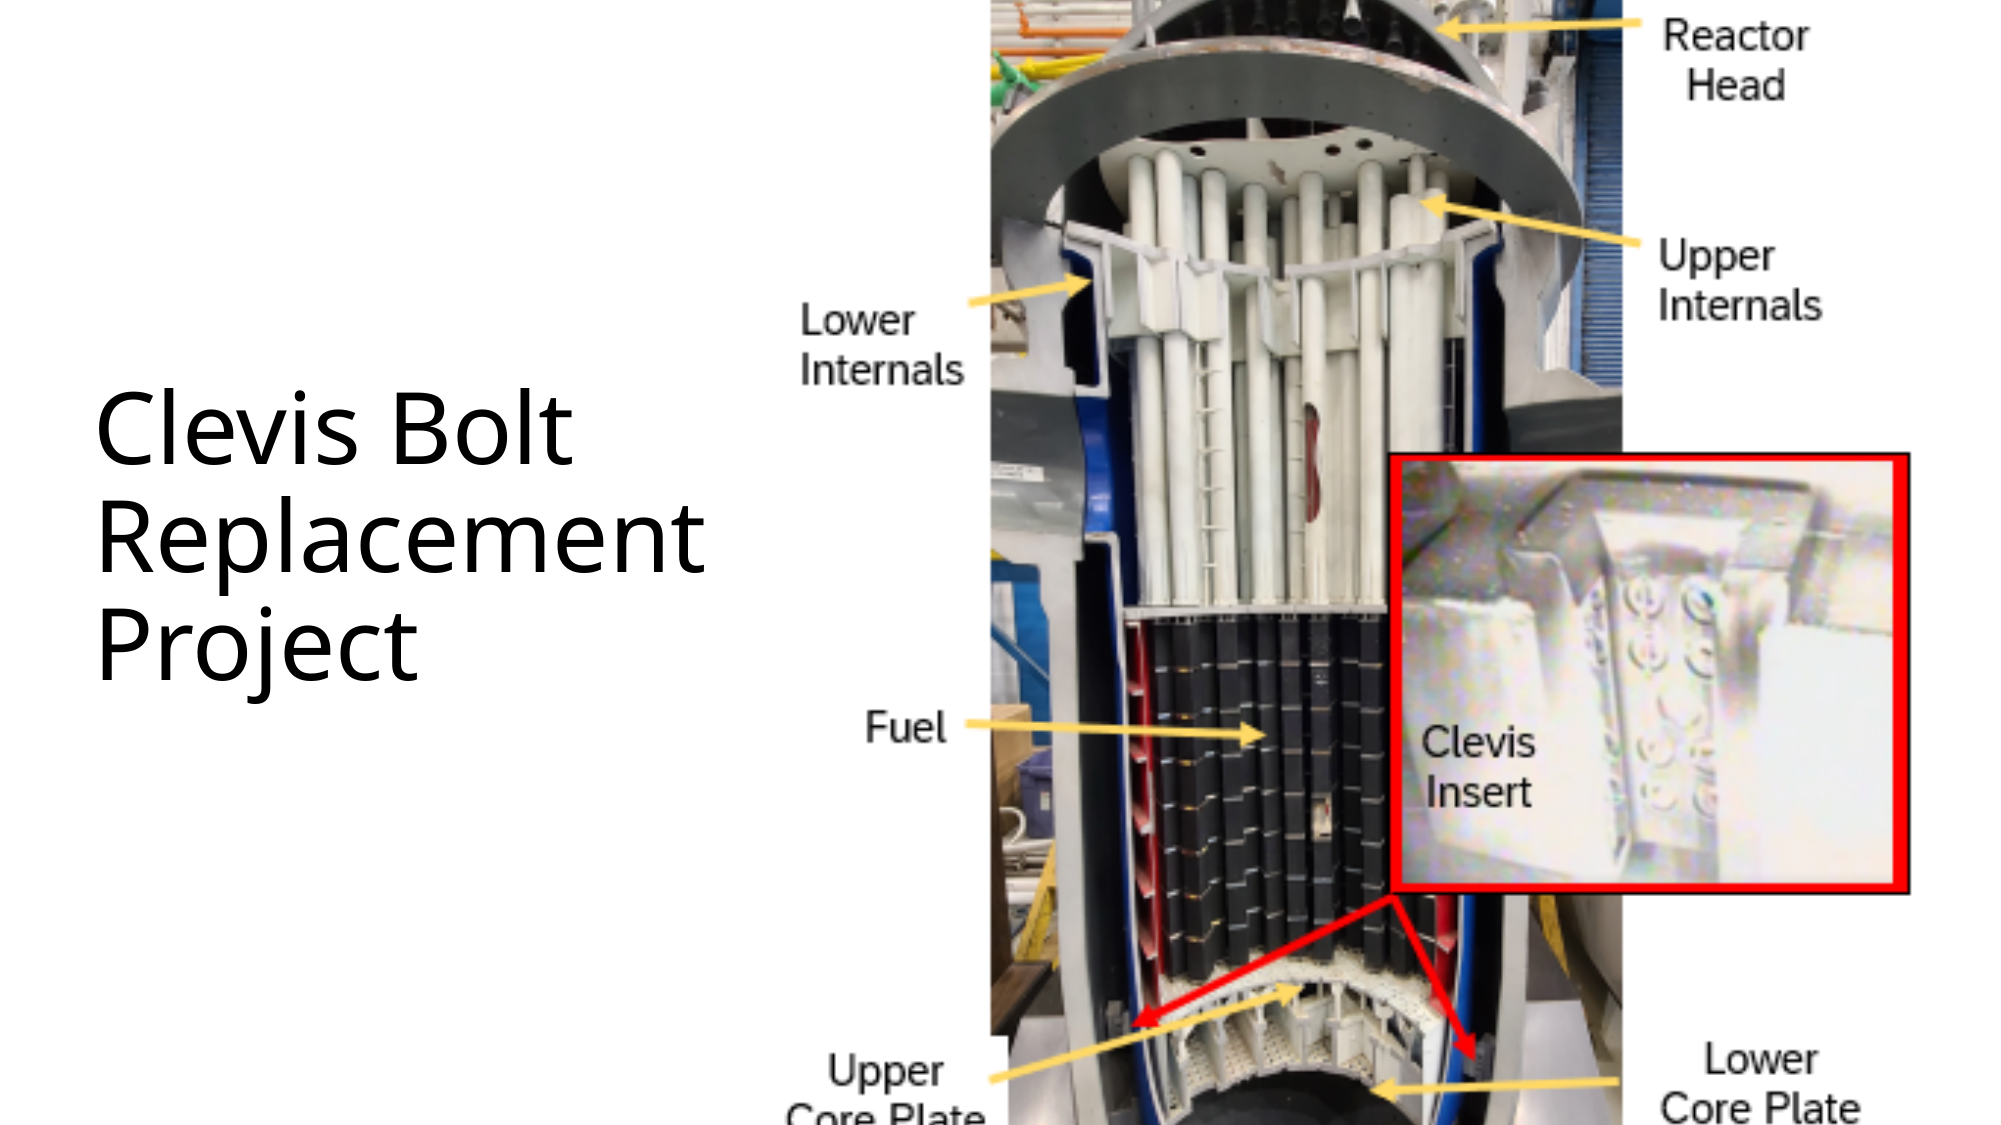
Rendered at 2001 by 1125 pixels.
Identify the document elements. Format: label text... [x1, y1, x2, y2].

title Clevis Bolt Replacement Project [78, 184, 692, 710]
picture [692, 0, 2000, 1125]
